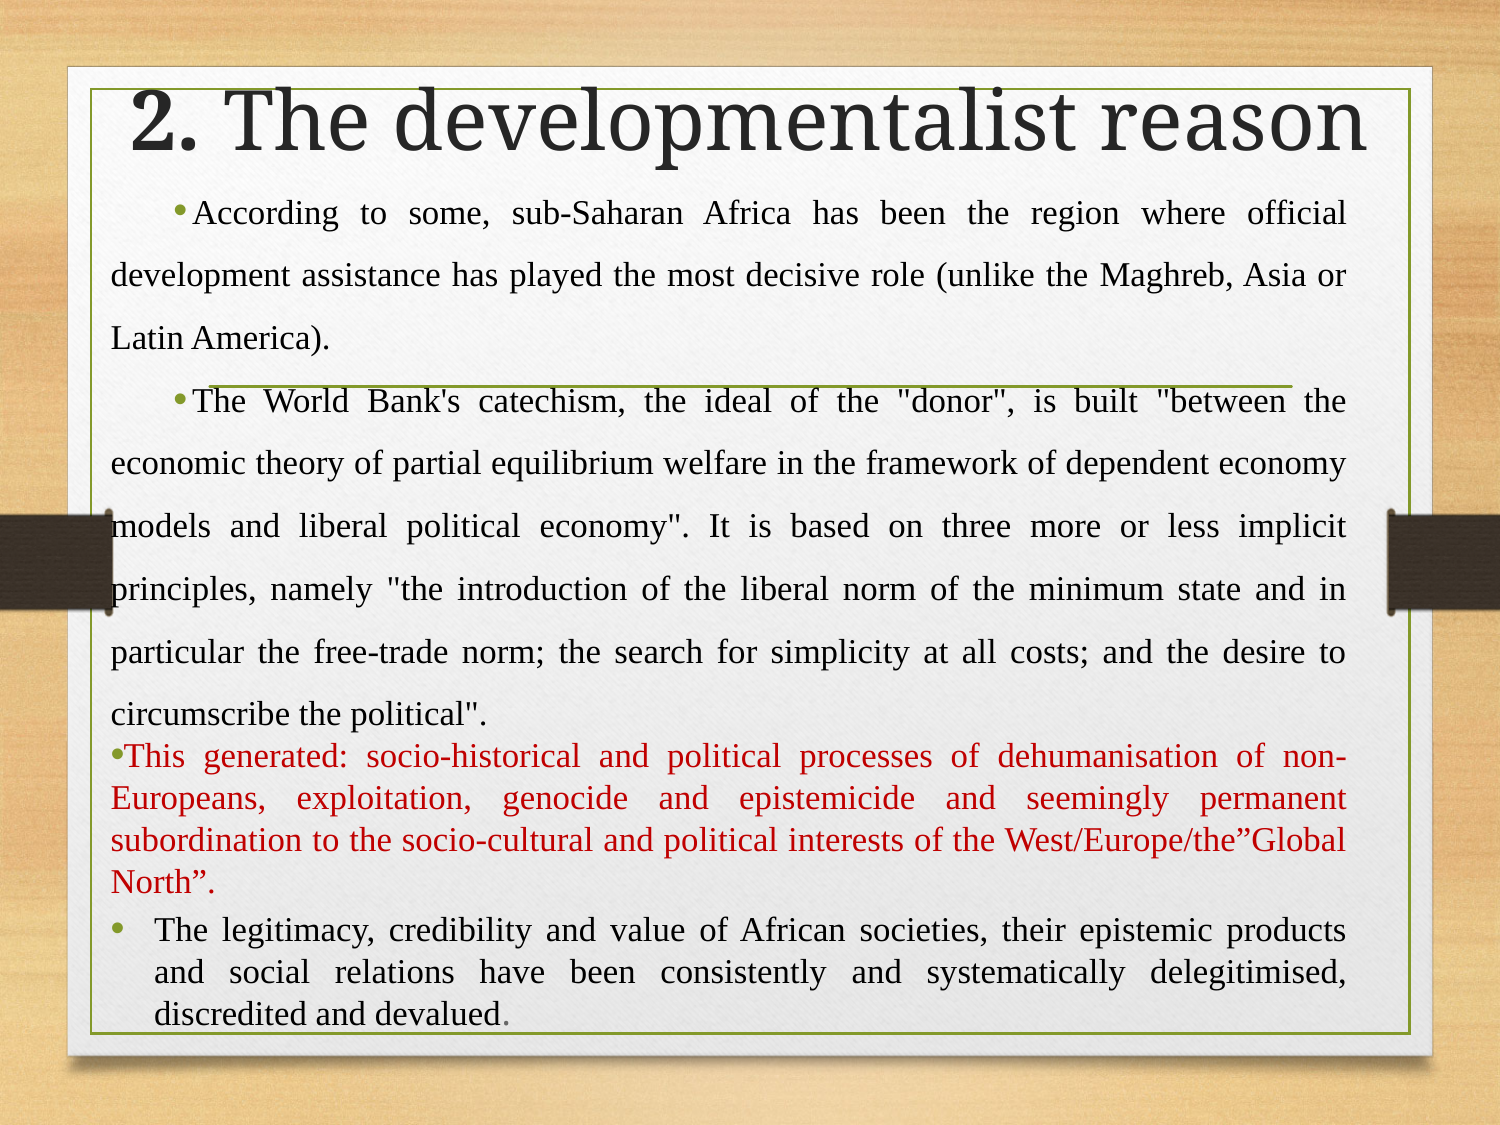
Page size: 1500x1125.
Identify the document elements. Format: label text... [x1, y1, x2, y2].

picture [0, 0, 1500, 1125]
list According to some, sub-Saharan Africa has been the region where official development assistance has played the most decisive role (unlike the Maghreb, Asia or Latin America). The World Bank's catechism, the ideal of the "donor", is built "between the economic theory of partial equilibrium welfare in the framework of dependent economy models and liberal political economy". It is based on three more or less implicit principles, namely "the introduction of the liberal norm of the minimum state and in particular the free-trade norm; the search for simplicity at all costs; and the desire to circumscribe the political". This generated: socio-historical and political processes of dehumanisation of non-Europeans, exploitation, genocide and epistemicide and seemingly permanent subordination to the socio-cultural and political interests of the West/Europe/the”Global North”. The legitimacy, credibility and value of African societies, their epistemic products and social relations have been consistently and systematically delegitimised, discredited and devalued. [95, 160, 1365, 1047]
title 2. The developmentalist reason [35, 42, 1465, 192]
